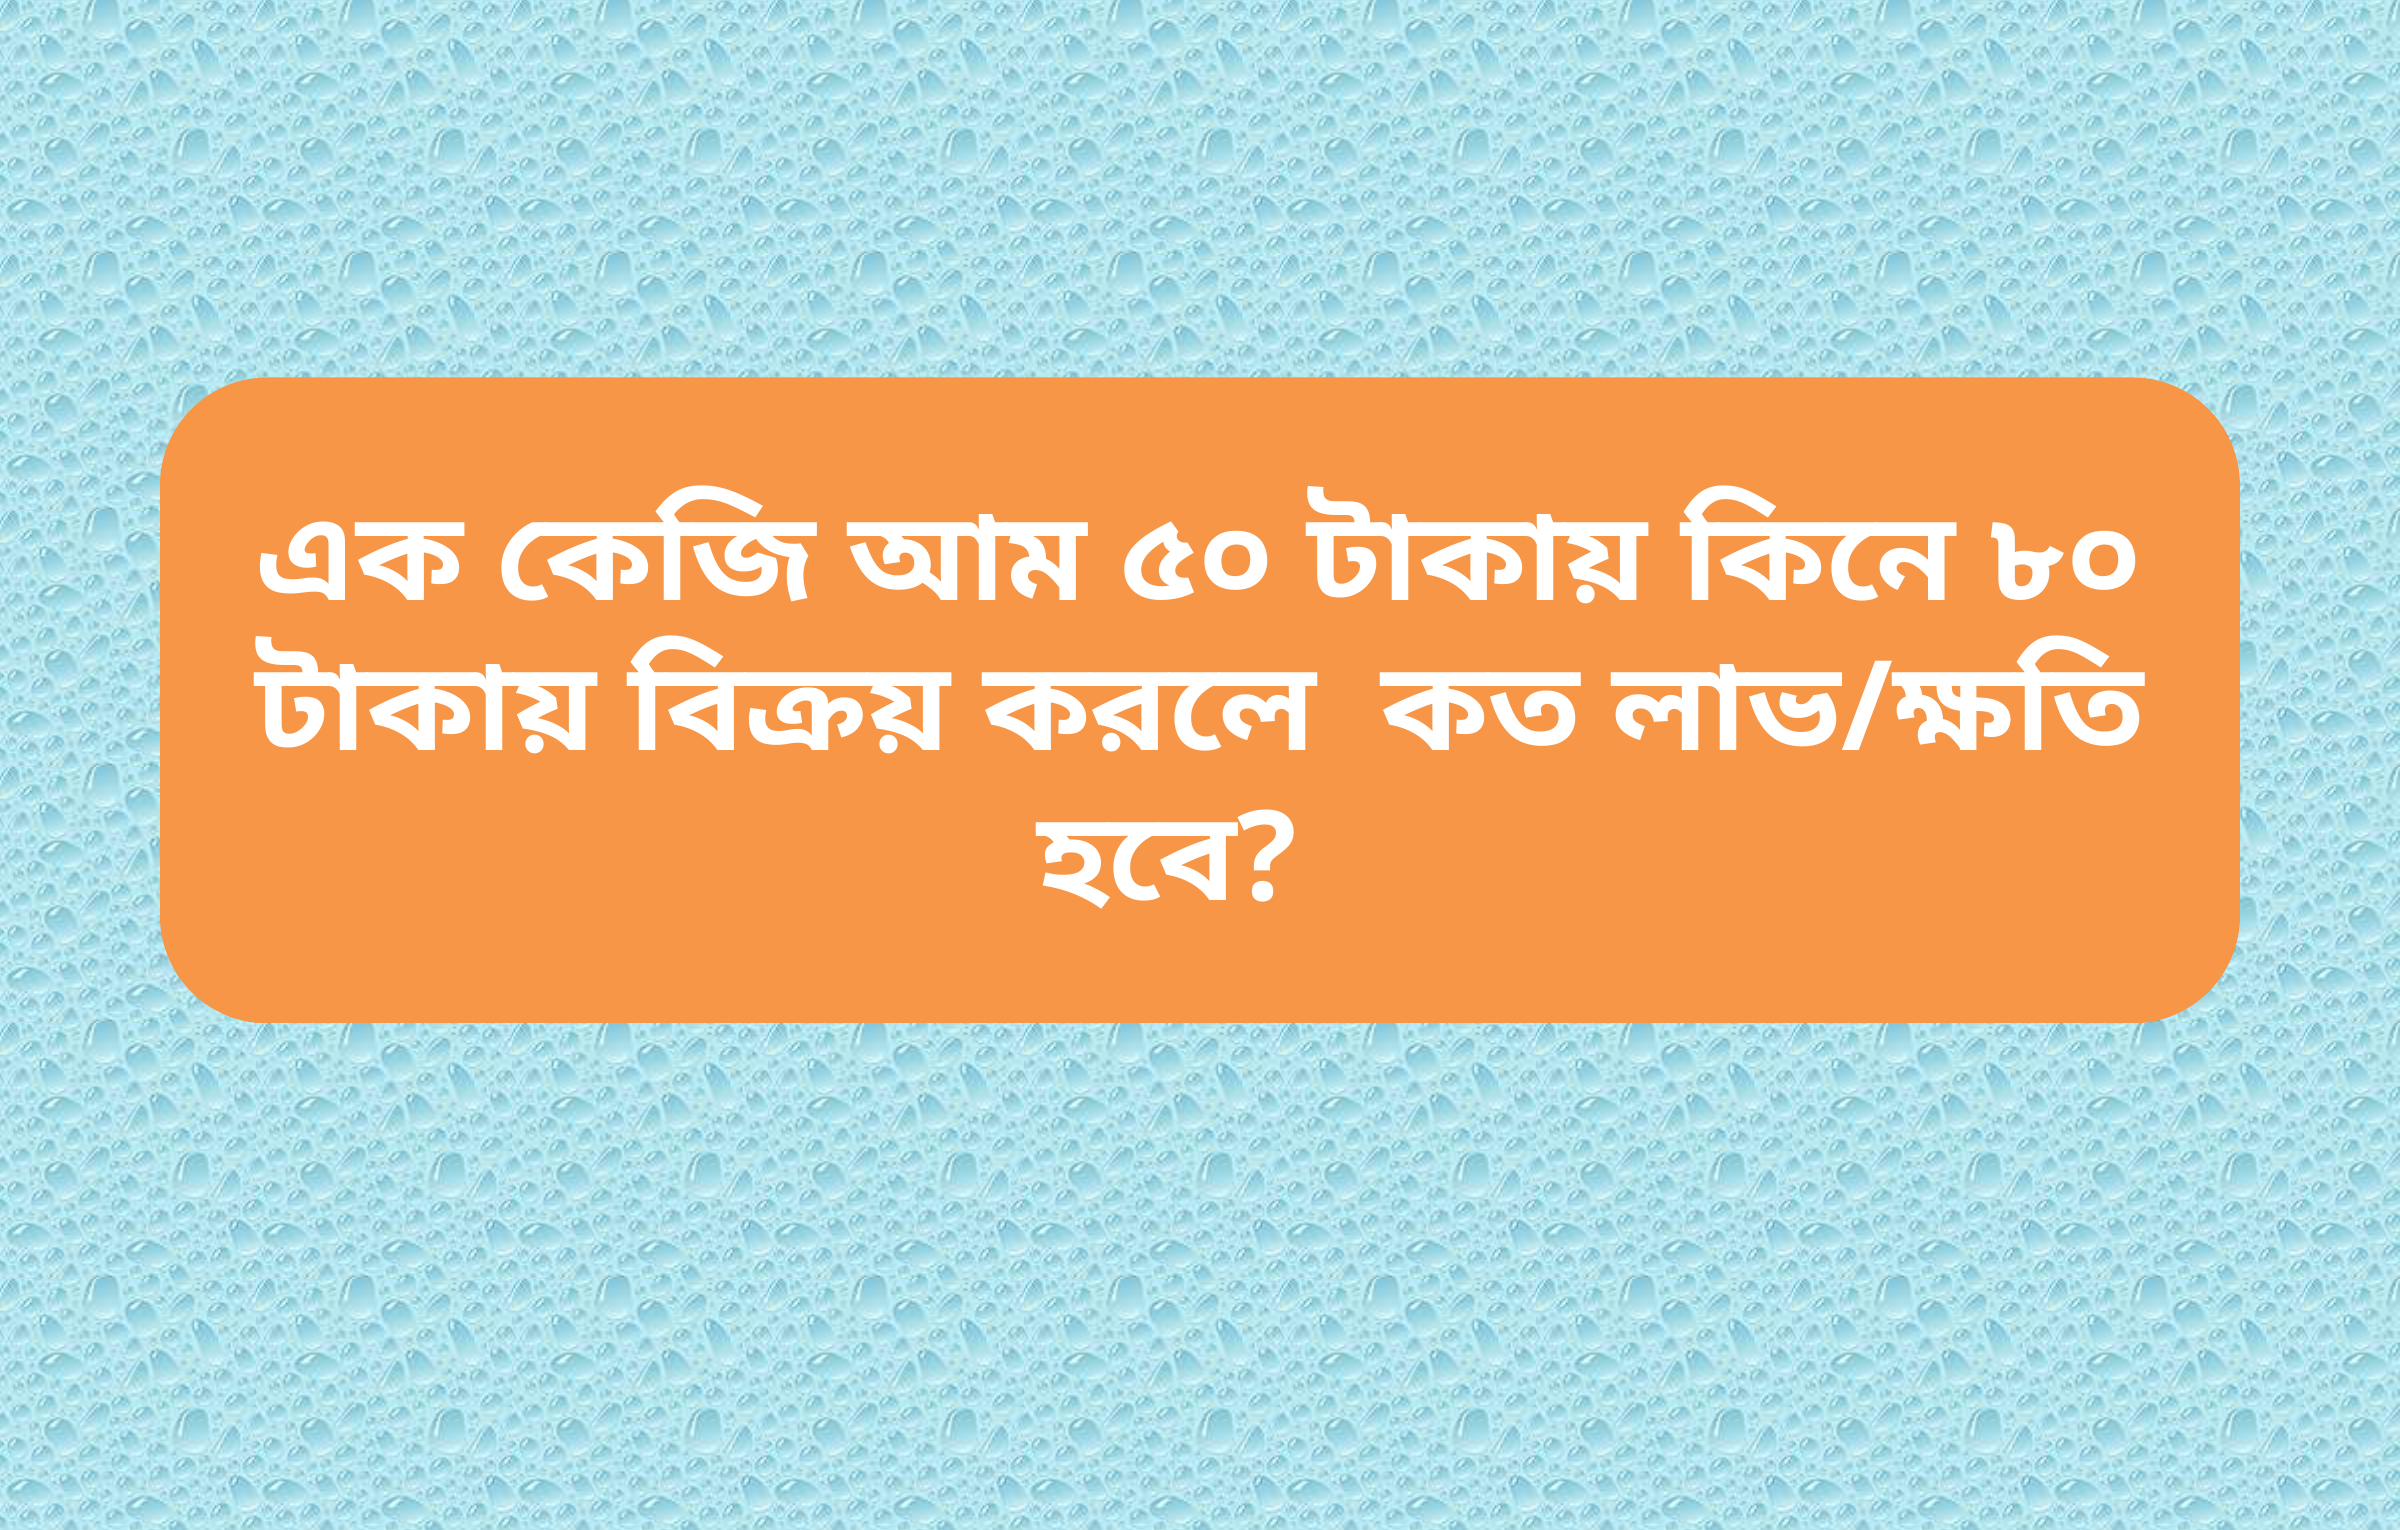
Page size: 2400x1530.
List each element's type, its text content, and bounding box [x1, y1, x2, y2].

text_box এক কেজি আম ৫০ টাকায় কিনে ৮০ টাকায় বিক্রয় করলে কত লাভ/ক্ষতি হবে? [159, 377, 2240, 1024]
picture [0, 0, 2400, 1530]
